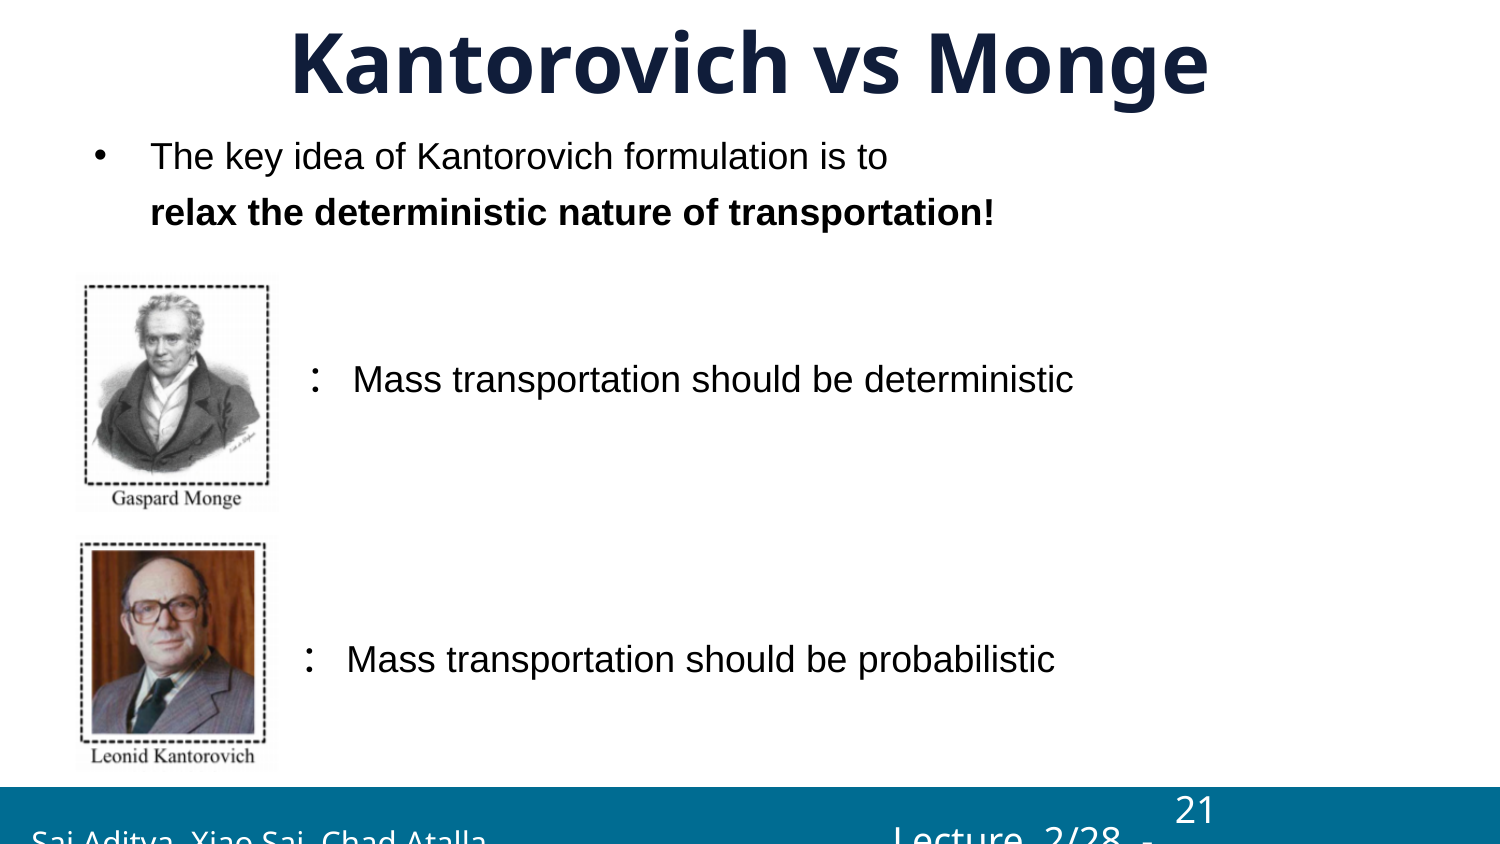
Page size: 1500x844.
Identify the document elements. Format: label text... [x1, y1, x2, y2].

title Kantorovich vs Monge [75, 11, 1425, 110]
list Sai Aditya, Xiao Sai, Chad Atalla Lecture 2/28 - [0, 787, 1500, 844]
picture [74, 535, 279, 772]
list The key idea of Kantorovich formulation is to relax the deterministic nature of transportation! ：Mass transportation should be deterministic ：Mass transportation should be probabilistic [75, 124, 1364, 772]
slide_number ‹#› [1156, 787, 1226, 836]
picture [74, 272, 279, 512]
